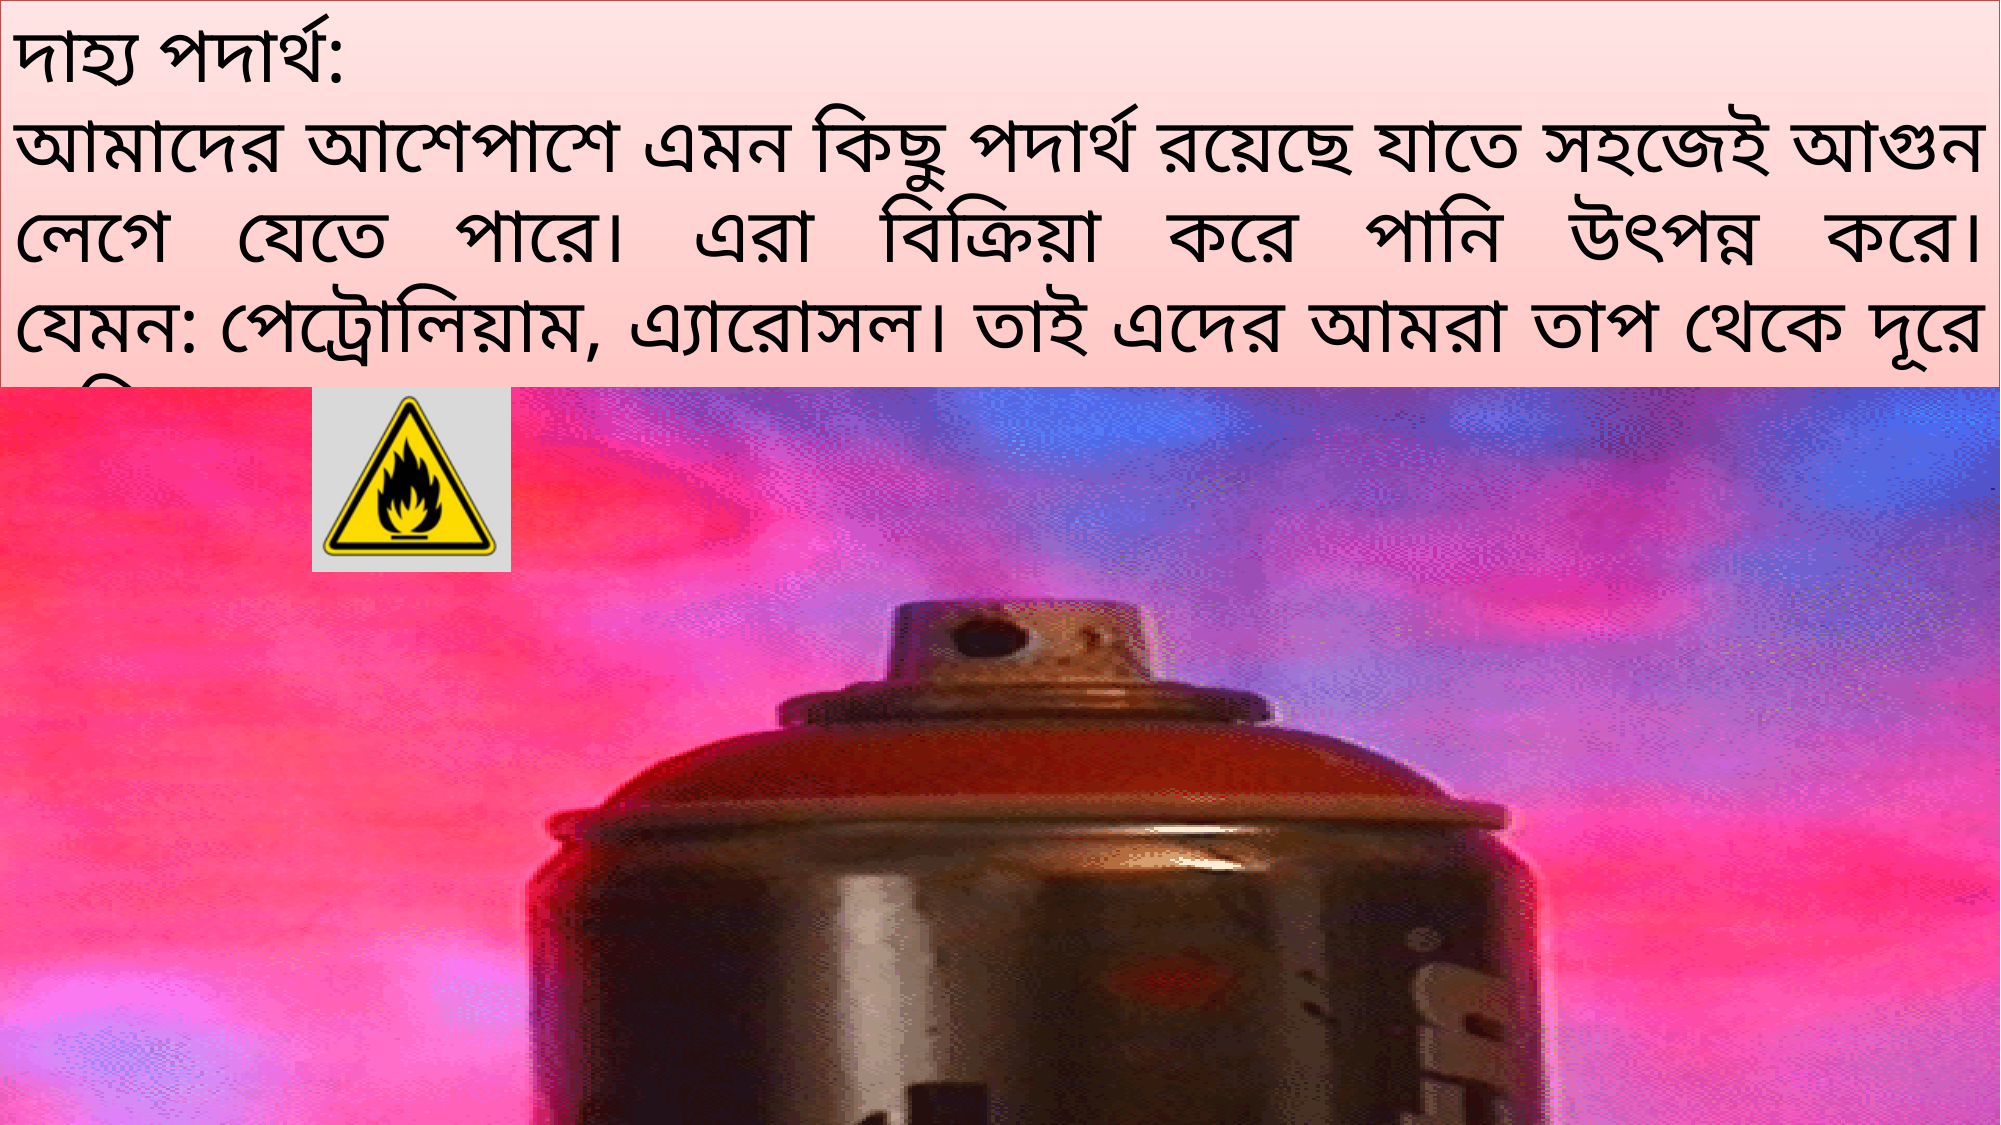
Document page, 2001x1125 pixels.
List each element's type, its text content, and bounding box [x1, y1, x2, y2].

picture [0, 387, 2000, 1125]
text_box দাহ্য পদার্থ: আমাদের আশেপাশে এমন কিছু পদার্থ রয়েছে যাতে সহজেই আগুন লেগে যেতে পারে। এরা বিক্রিয়া করে পানি উৎপন্ন করে। যেমন: পেট্রোলিয়াম, এ্যারোসল। তাই এদের আমরা তাপ থেকে দূরে রাখি। [0, 0, 2000, 387]
